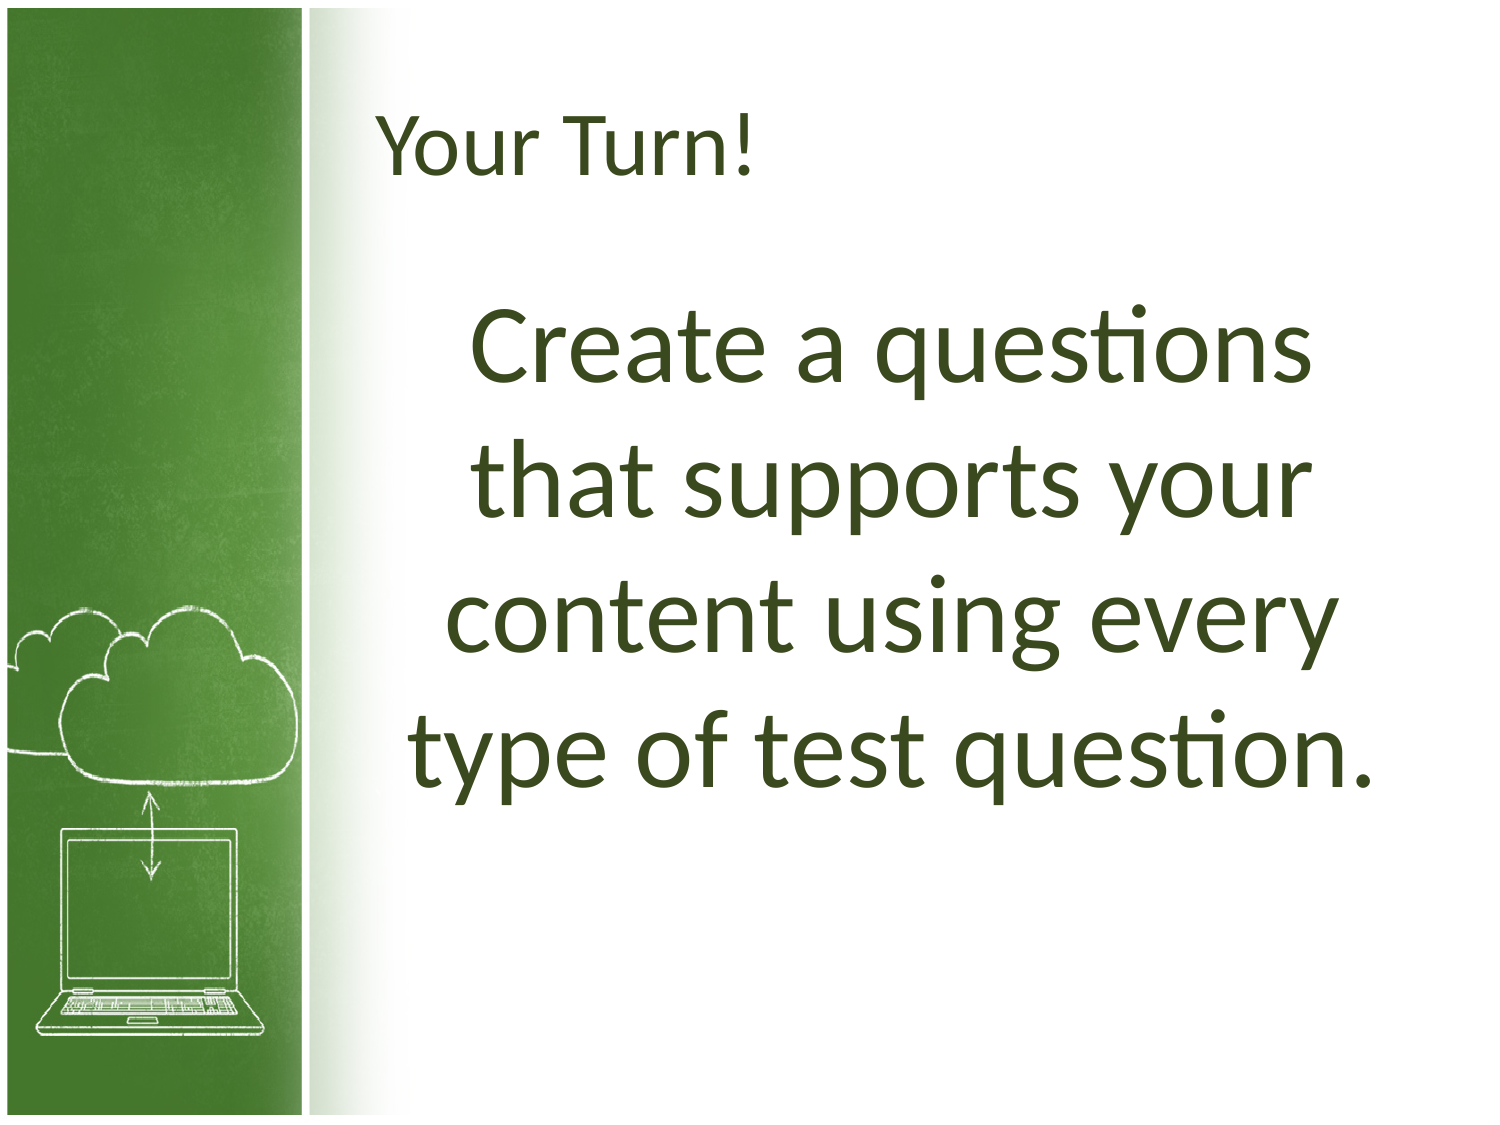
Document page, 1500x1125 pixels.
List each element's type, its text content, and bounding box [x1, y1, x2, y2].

list Create a questions that supports your content using every type of test question. [360, 262, 1425, 1005]
title Your Turn! [360, 45, 1425, 233]
picture [0, 0, 1500, 1125]
